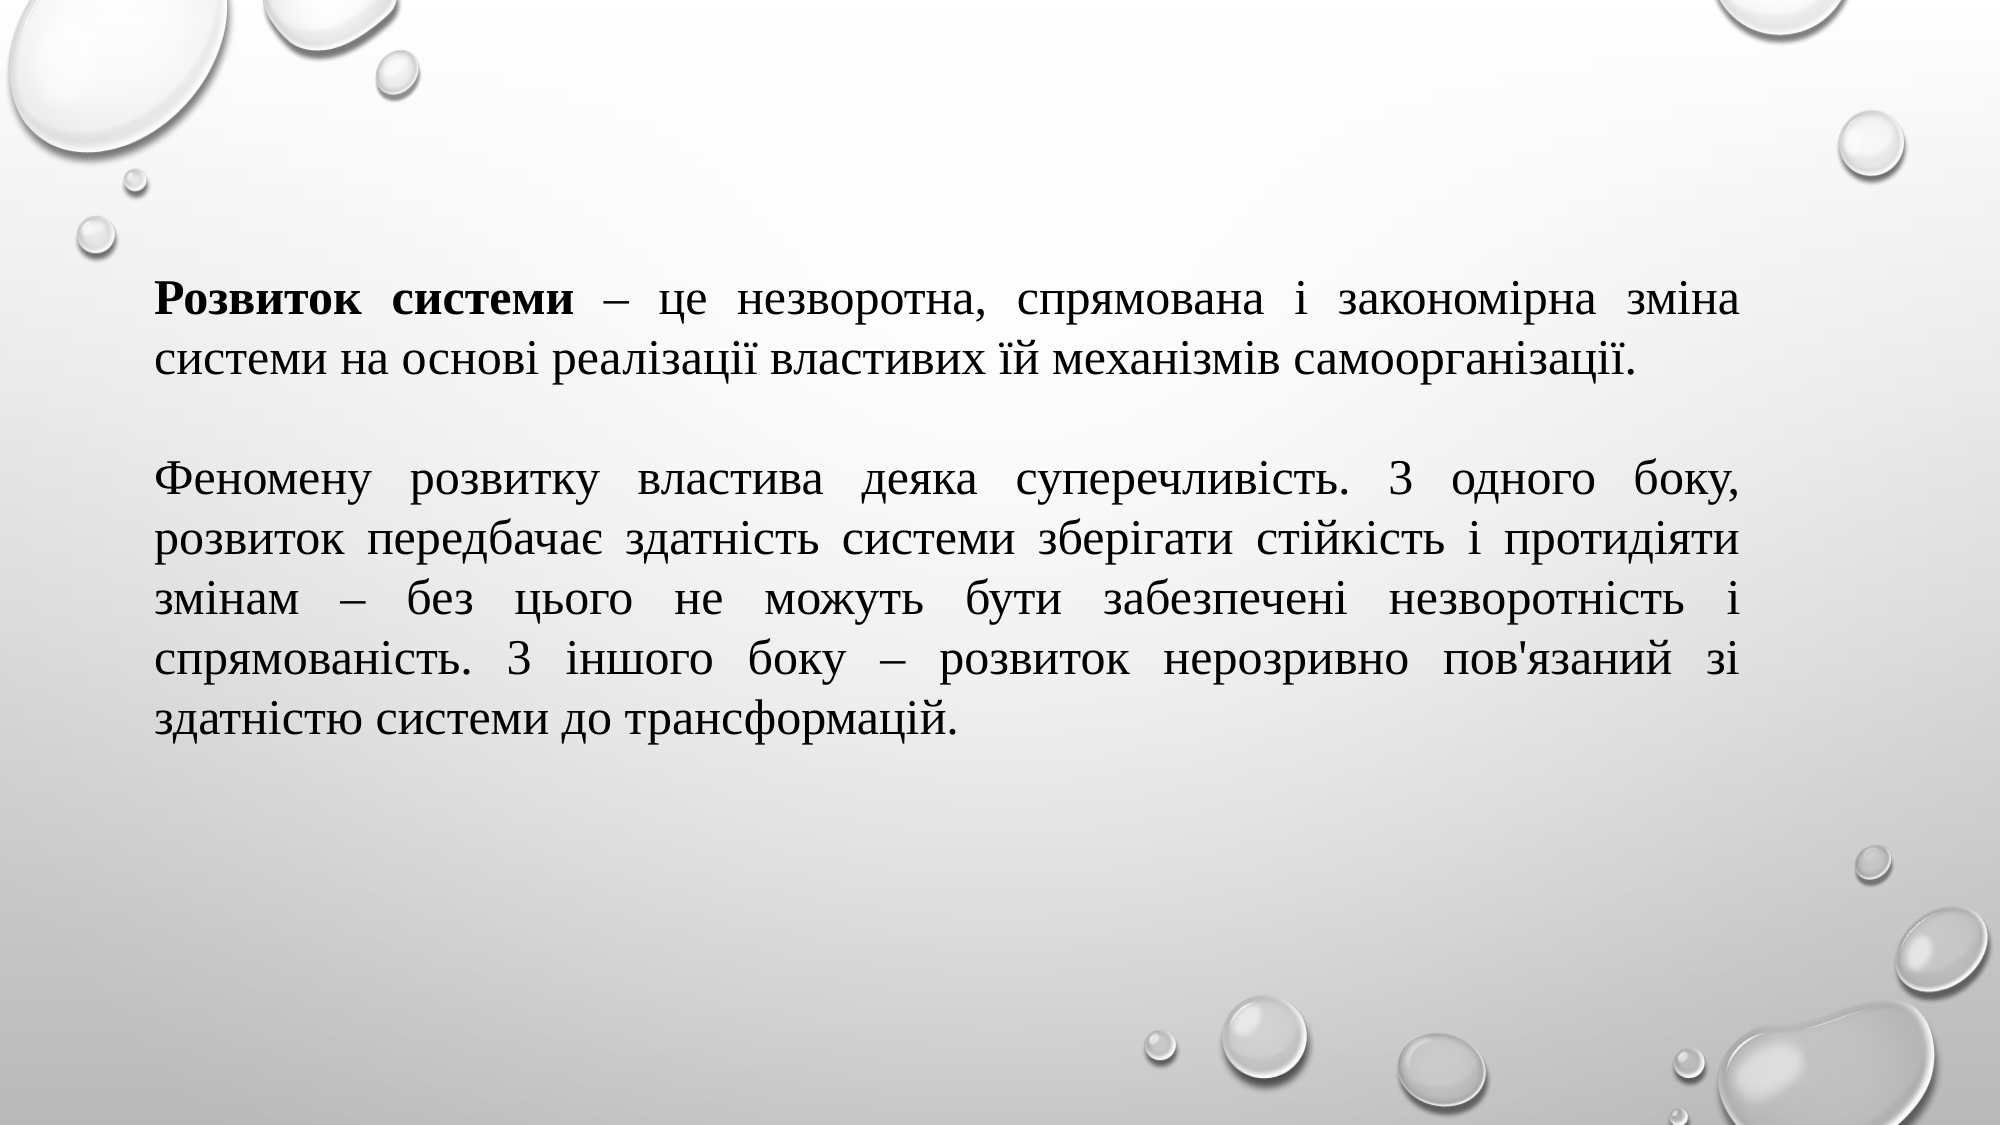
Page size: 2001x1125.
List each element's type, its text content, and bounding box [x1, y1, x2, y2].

picture [0, 0, 2000, 1125]
text_box Розвиток системи – це незворотна, спрямована і закономірна зміна системи на основі реалізації властивих їй механізмів самоорганізації. Феномену розвитку властива деяка суперечливість. 3 одного боку, розвиток передбачає здатність системи зберігати стійкість і протидіяти змінам – без цього не можуть бути забезпечені незворотність і спрямованість. 3 іншого боку – розвиток нерозривно пов'язаний зі здатністю системи до трансформацій. [139, 256, 1756, 752]
